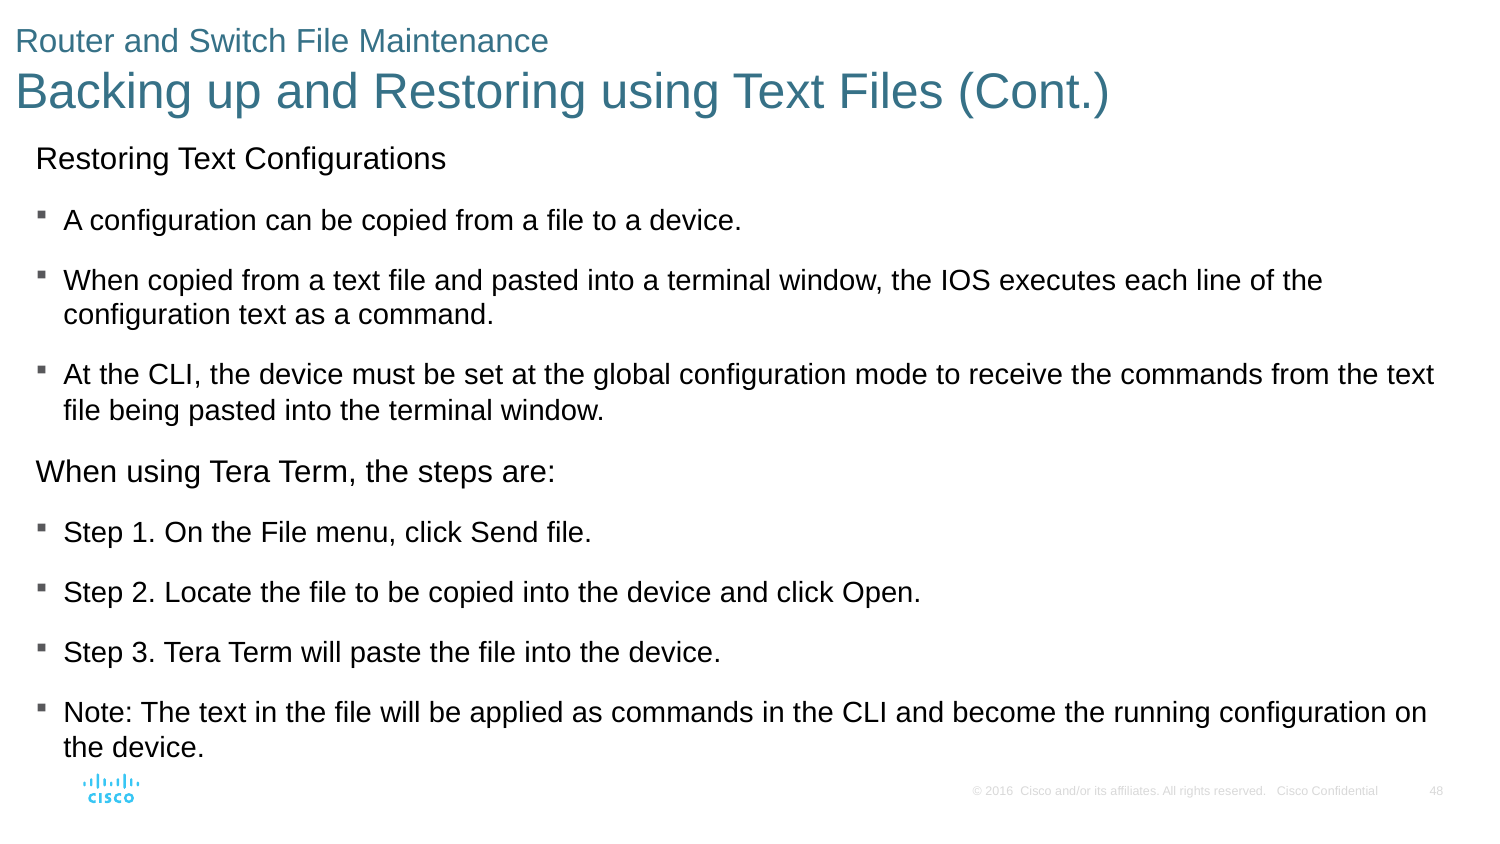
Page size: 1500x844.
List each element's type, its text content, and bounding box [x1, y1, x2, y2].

text_box Restoring Text Configurations A configuration can be copied from a file to a device. When copied from a text file and pasted into a terminal window, the IOS executes each line of the configuration text as a command. At the CLI, the device must be set at the global configuration mode to receive the commands from the text file being pasted into the terminal window. When using Tera Term, the steps are: Step 1. On the File menu, click Send file. Step 2. Locate the file to be copied into the device and click Open. Step 3. Tera Term will paste the file into the device. Note: The text in the file will be applied as commands in the CLI and become the running configuration on the device. [20, 130, 1469, 771]
title Router and Switch File Maintenance Backing up and Restoring using Text Files (Cont.) [0, 6, 1500, 131]
